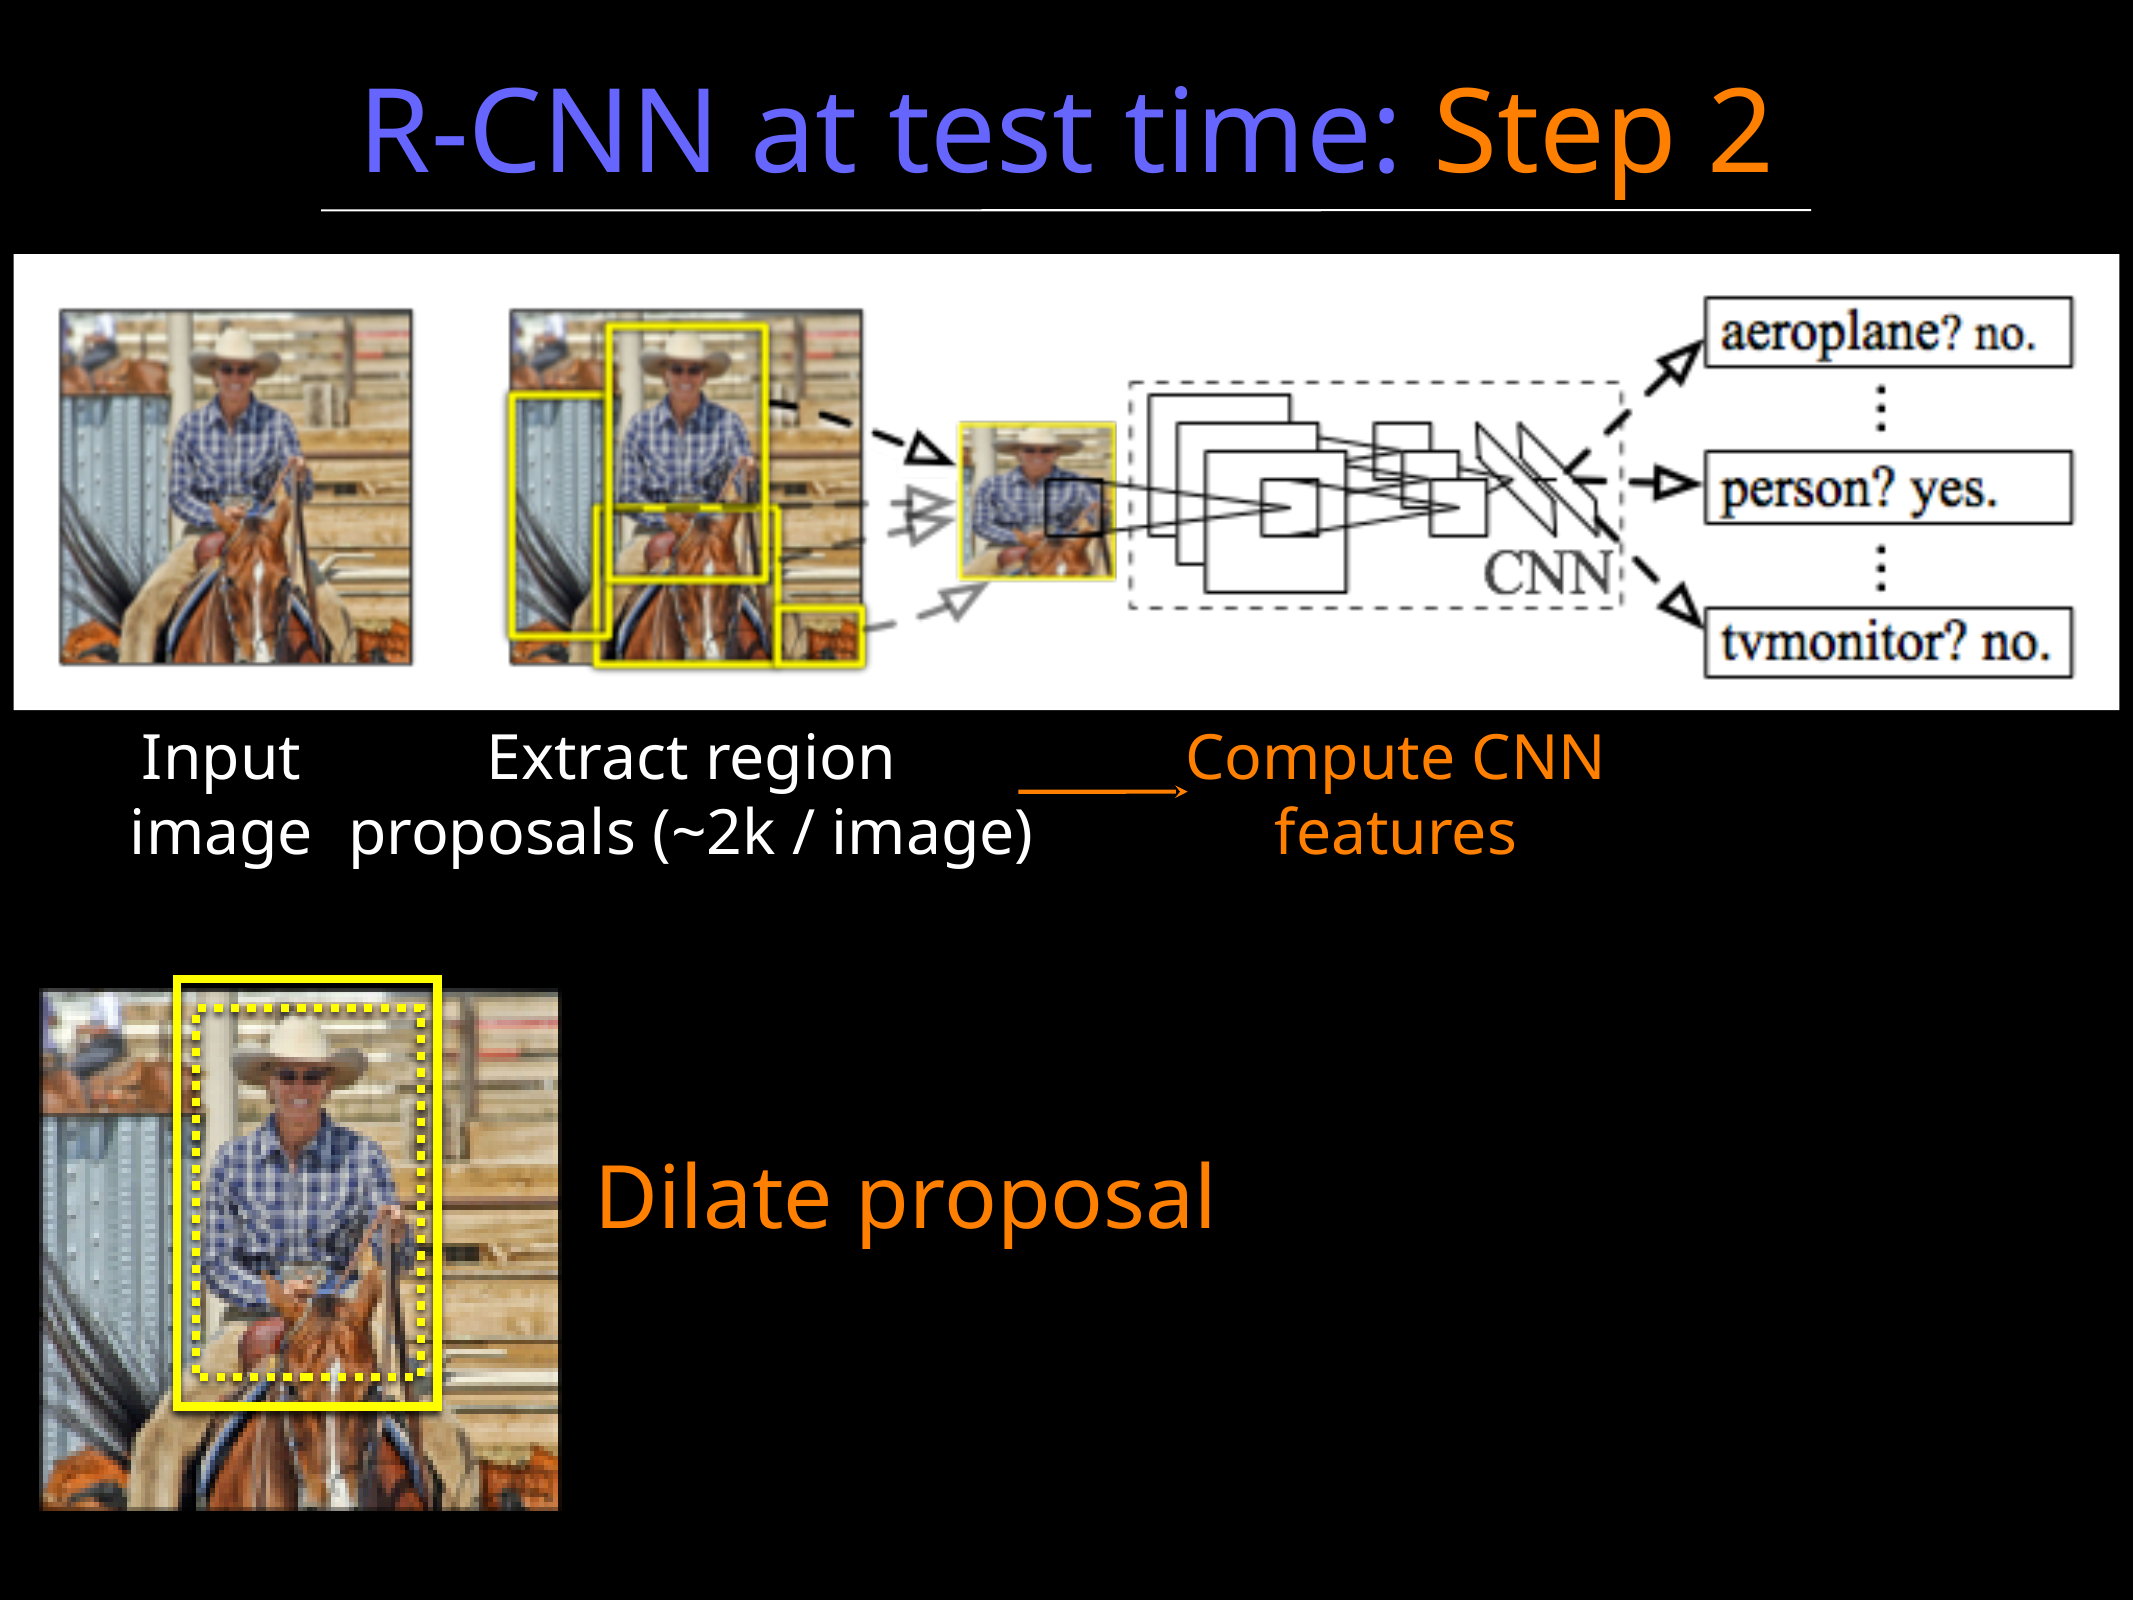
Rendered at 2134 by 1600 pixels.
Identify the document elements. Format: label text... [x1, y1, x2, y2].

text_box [13, 253, 2120, 711]
title R-CNN at test time: Step 2 [208, 41, 1925, 211]
text_box Dilate proposal [594, 1141, 1218, 1247]
text_box [1175, 785, 1188, 798]
text_box Extract region proposals (~2k / image) [348, 720, 1035, 867]
picture [29, 978, 573, 1521]
text_box Compute CNN features [1185, 720, 1607, 867]
text_box Input image [129, 720, 314, 867]
